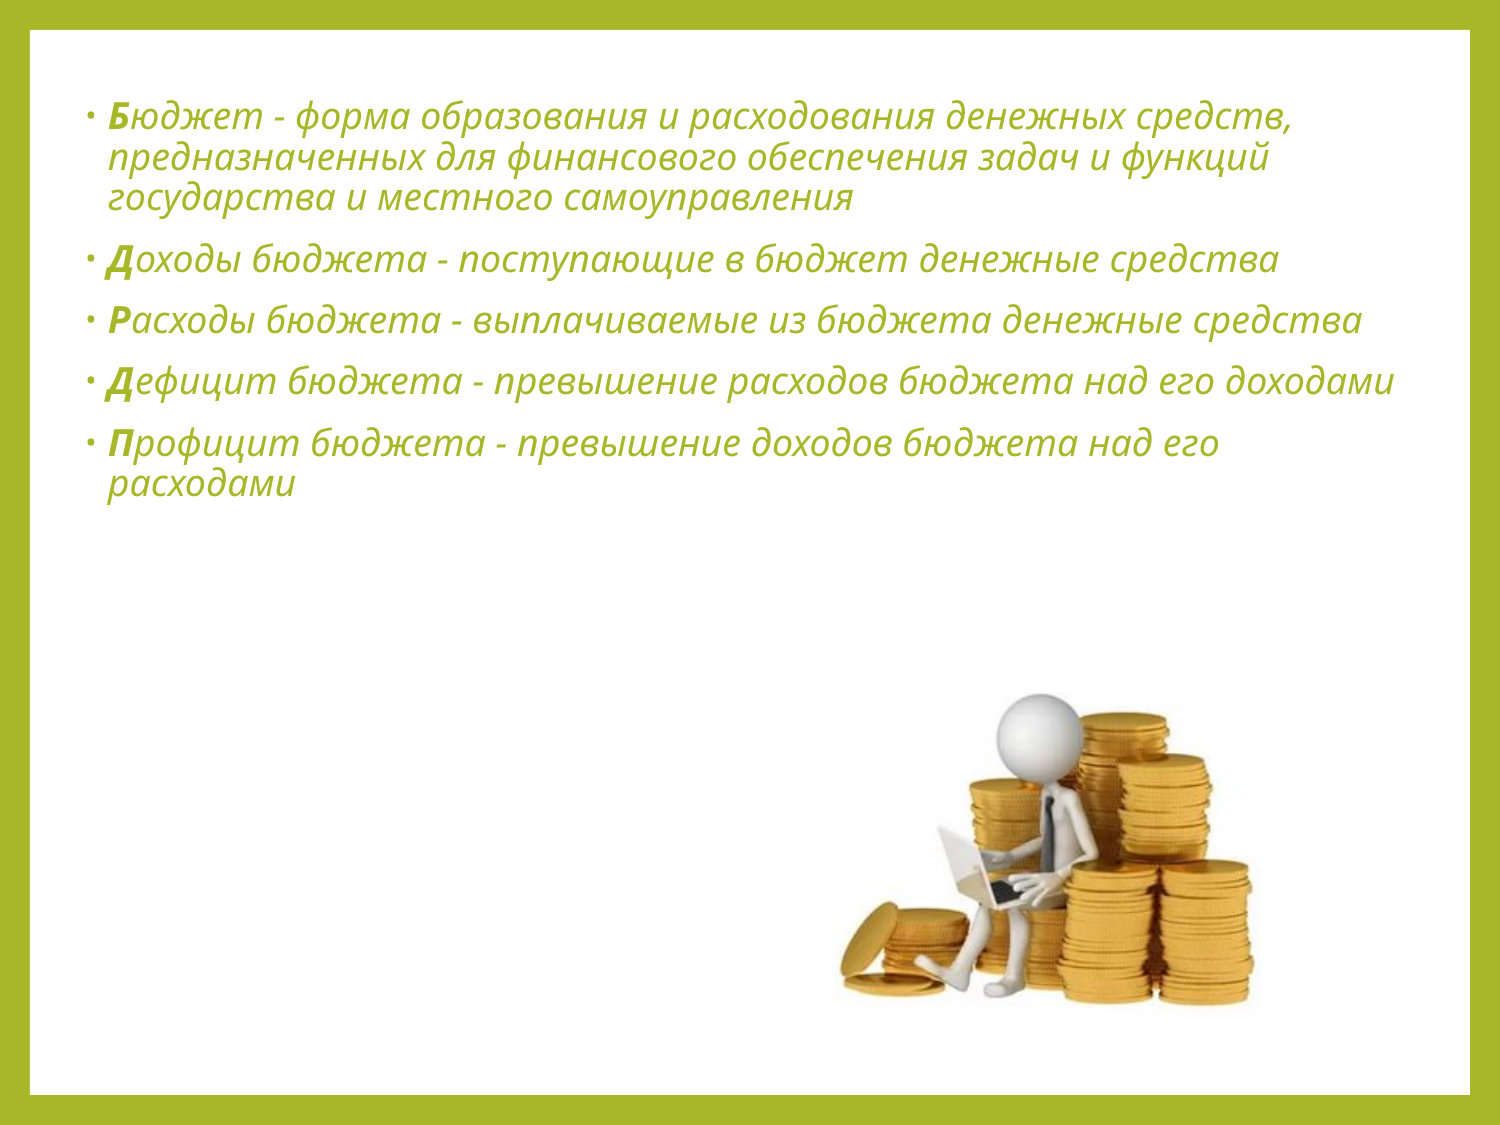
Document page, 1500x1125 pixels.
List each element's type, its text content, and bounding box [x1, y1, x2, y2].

picture [785, 680, 1281, 1017]
list Бюджет - форма образования и расходования денежных средств, предназначенных для финансового обеспечения задач и функций государства и местного самоуправления Доходы бюджета - поступающие в бюджет денежные средства Расходы бюджета - выплачиваемые из бюджета денежные средства Дефицит бюджета - превышение расходов бюджета над его доходами Профицит бюджета - превышение доходов бюджета над его расходами [64, 90, 1427, 1125]
